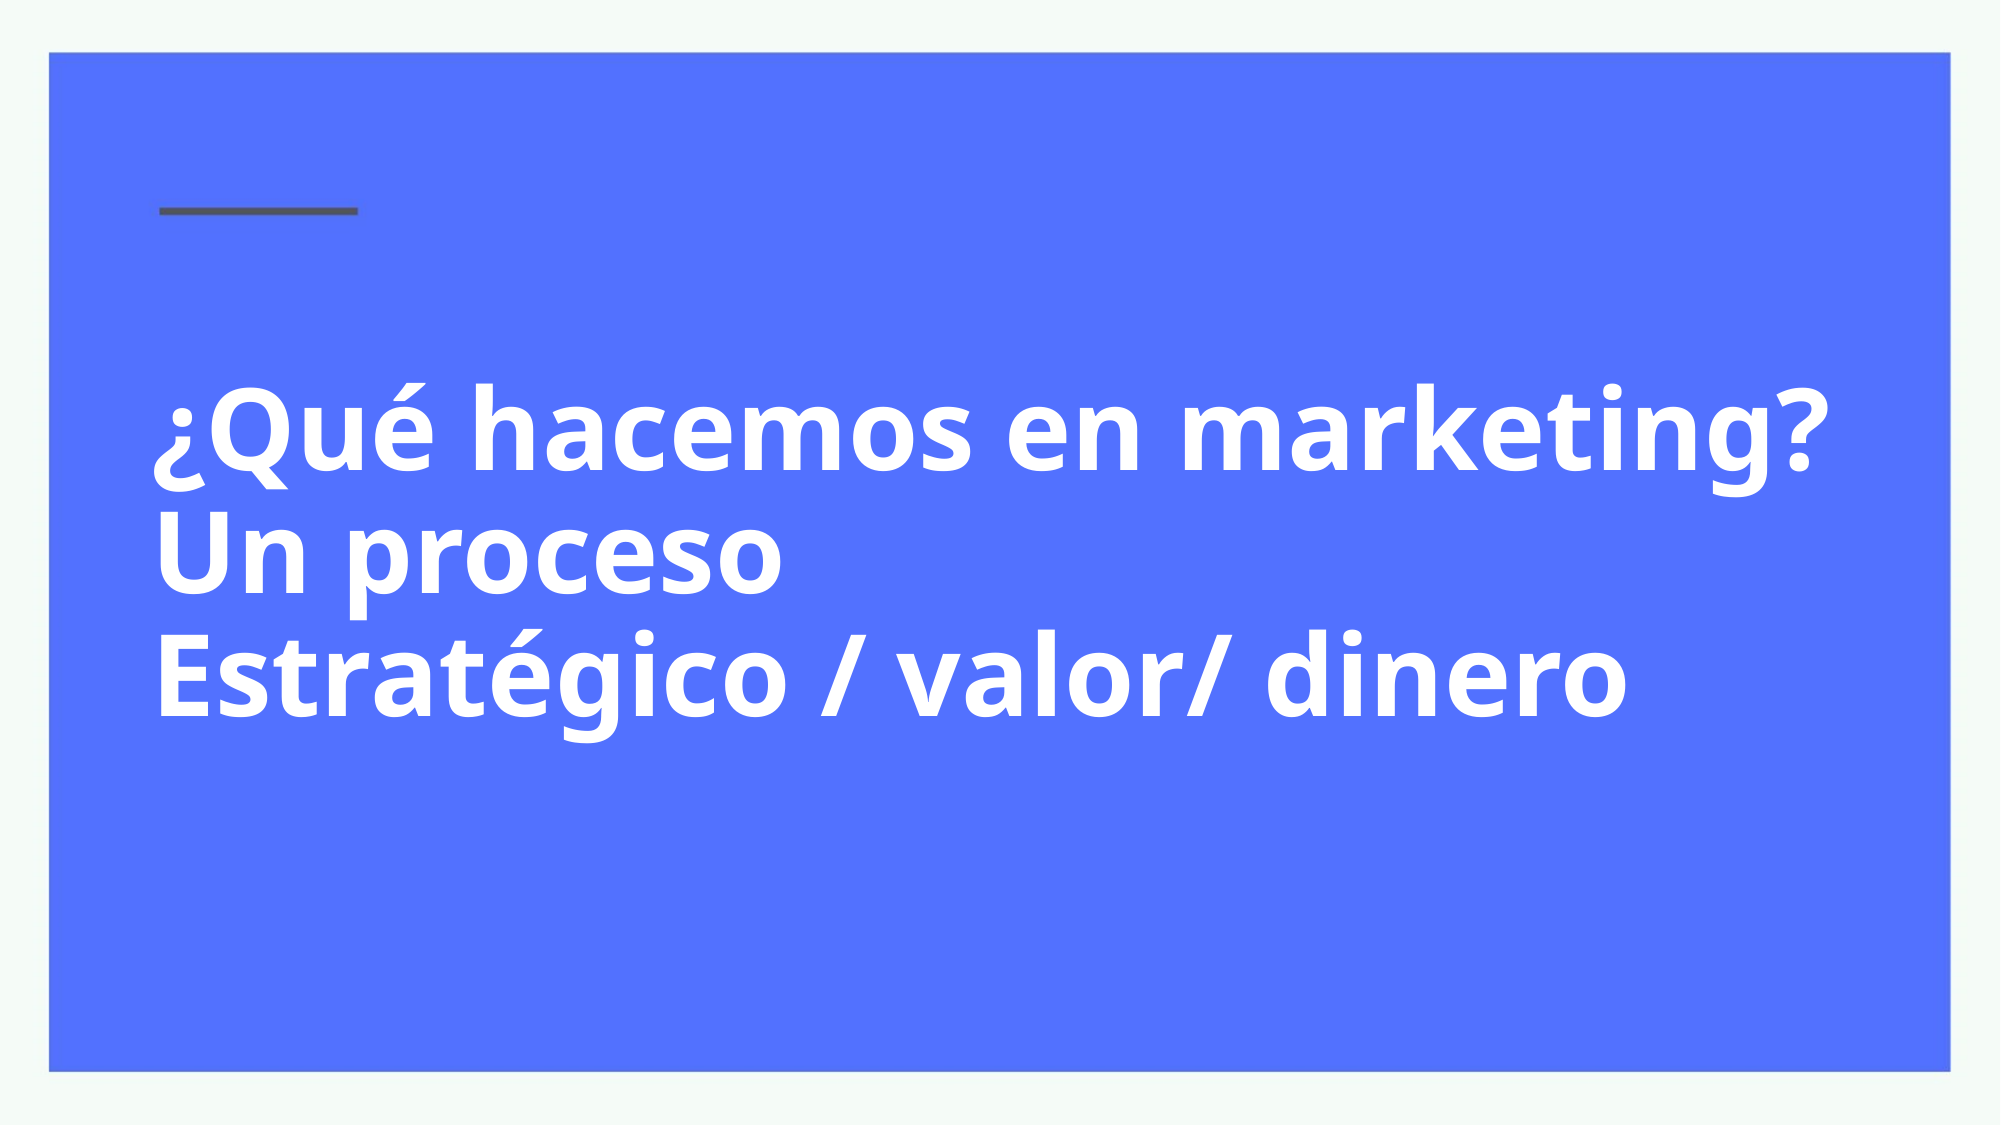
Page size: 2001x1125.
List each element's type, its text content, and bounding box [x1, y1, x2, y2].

picture [0, 0, 2001, 1125]
title ¿Qué hacemos en marketing? Un proceso Estratégico / valor/ dinero [136, 280, 1862, 749]
